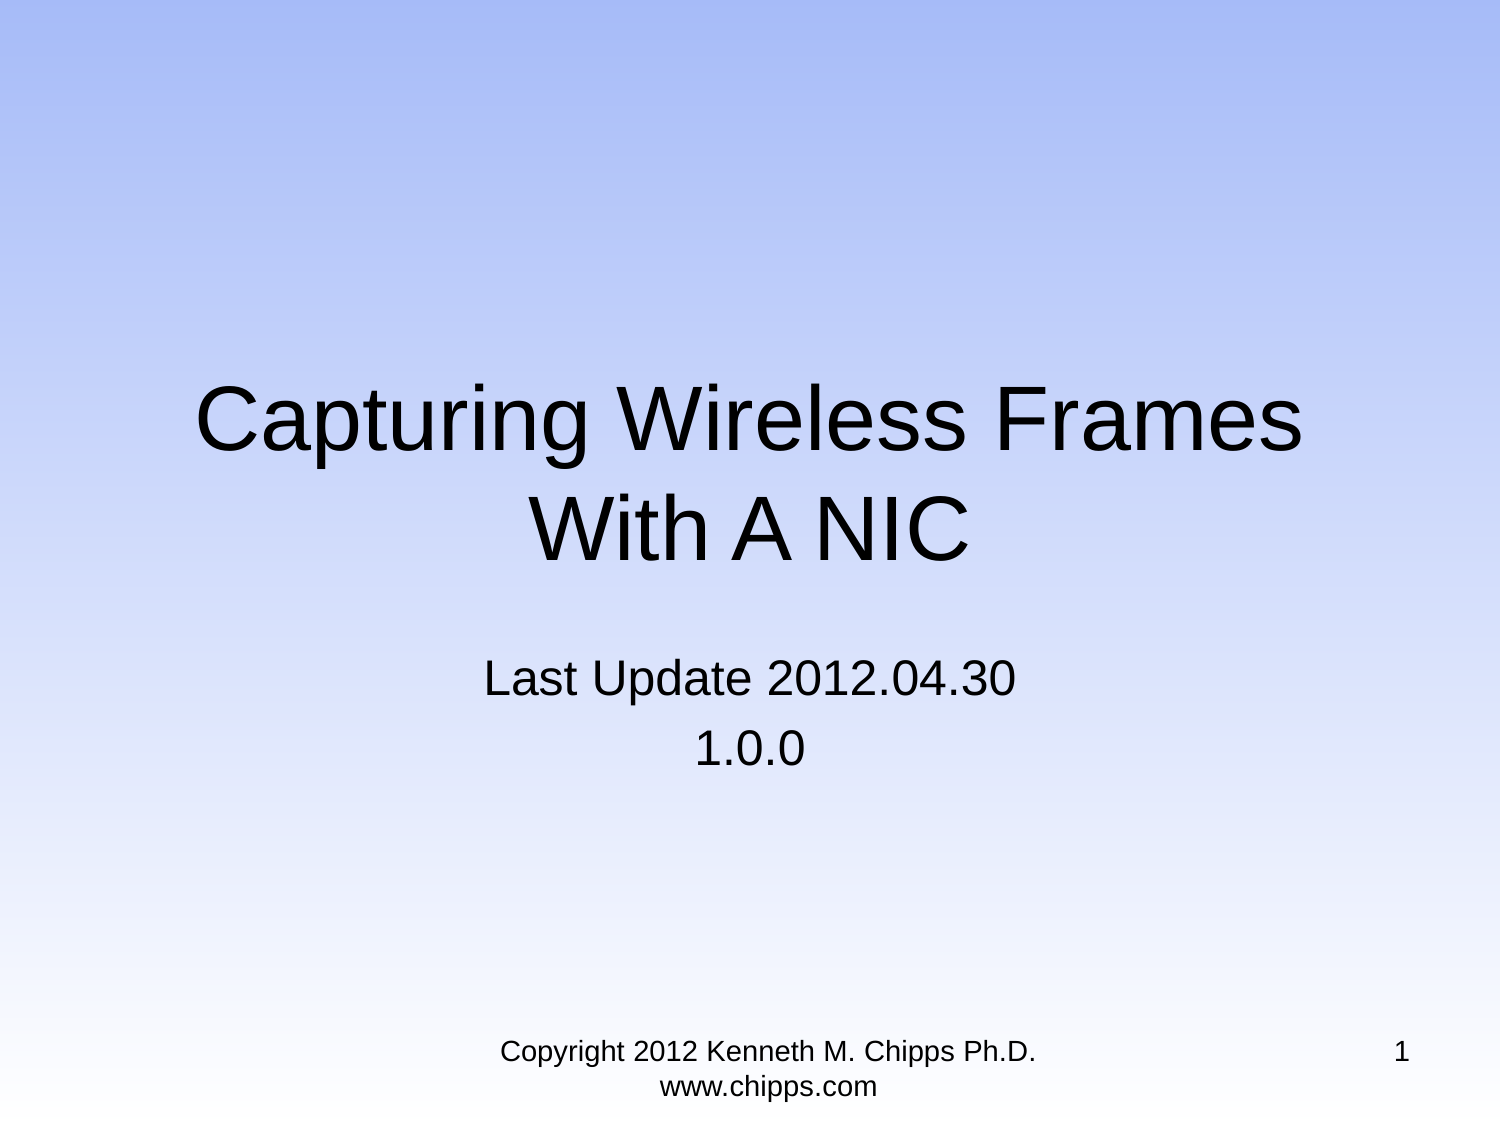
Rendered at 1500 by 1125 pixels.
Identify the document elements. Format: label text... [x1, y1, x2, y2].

title Capturing Wireless Frames With A NIC [112, 375, 1388, 563]
slide_number 1 [1101, 1024, 1426, 1103]
subtitle Last Update 2012.04.30 1.0.0 [225, 637, 1275, 925]
footer Copyright 2012 Kenneth M. Chipps Ph.D. www.chipps.com [437, 1024, 1101, 1103]
